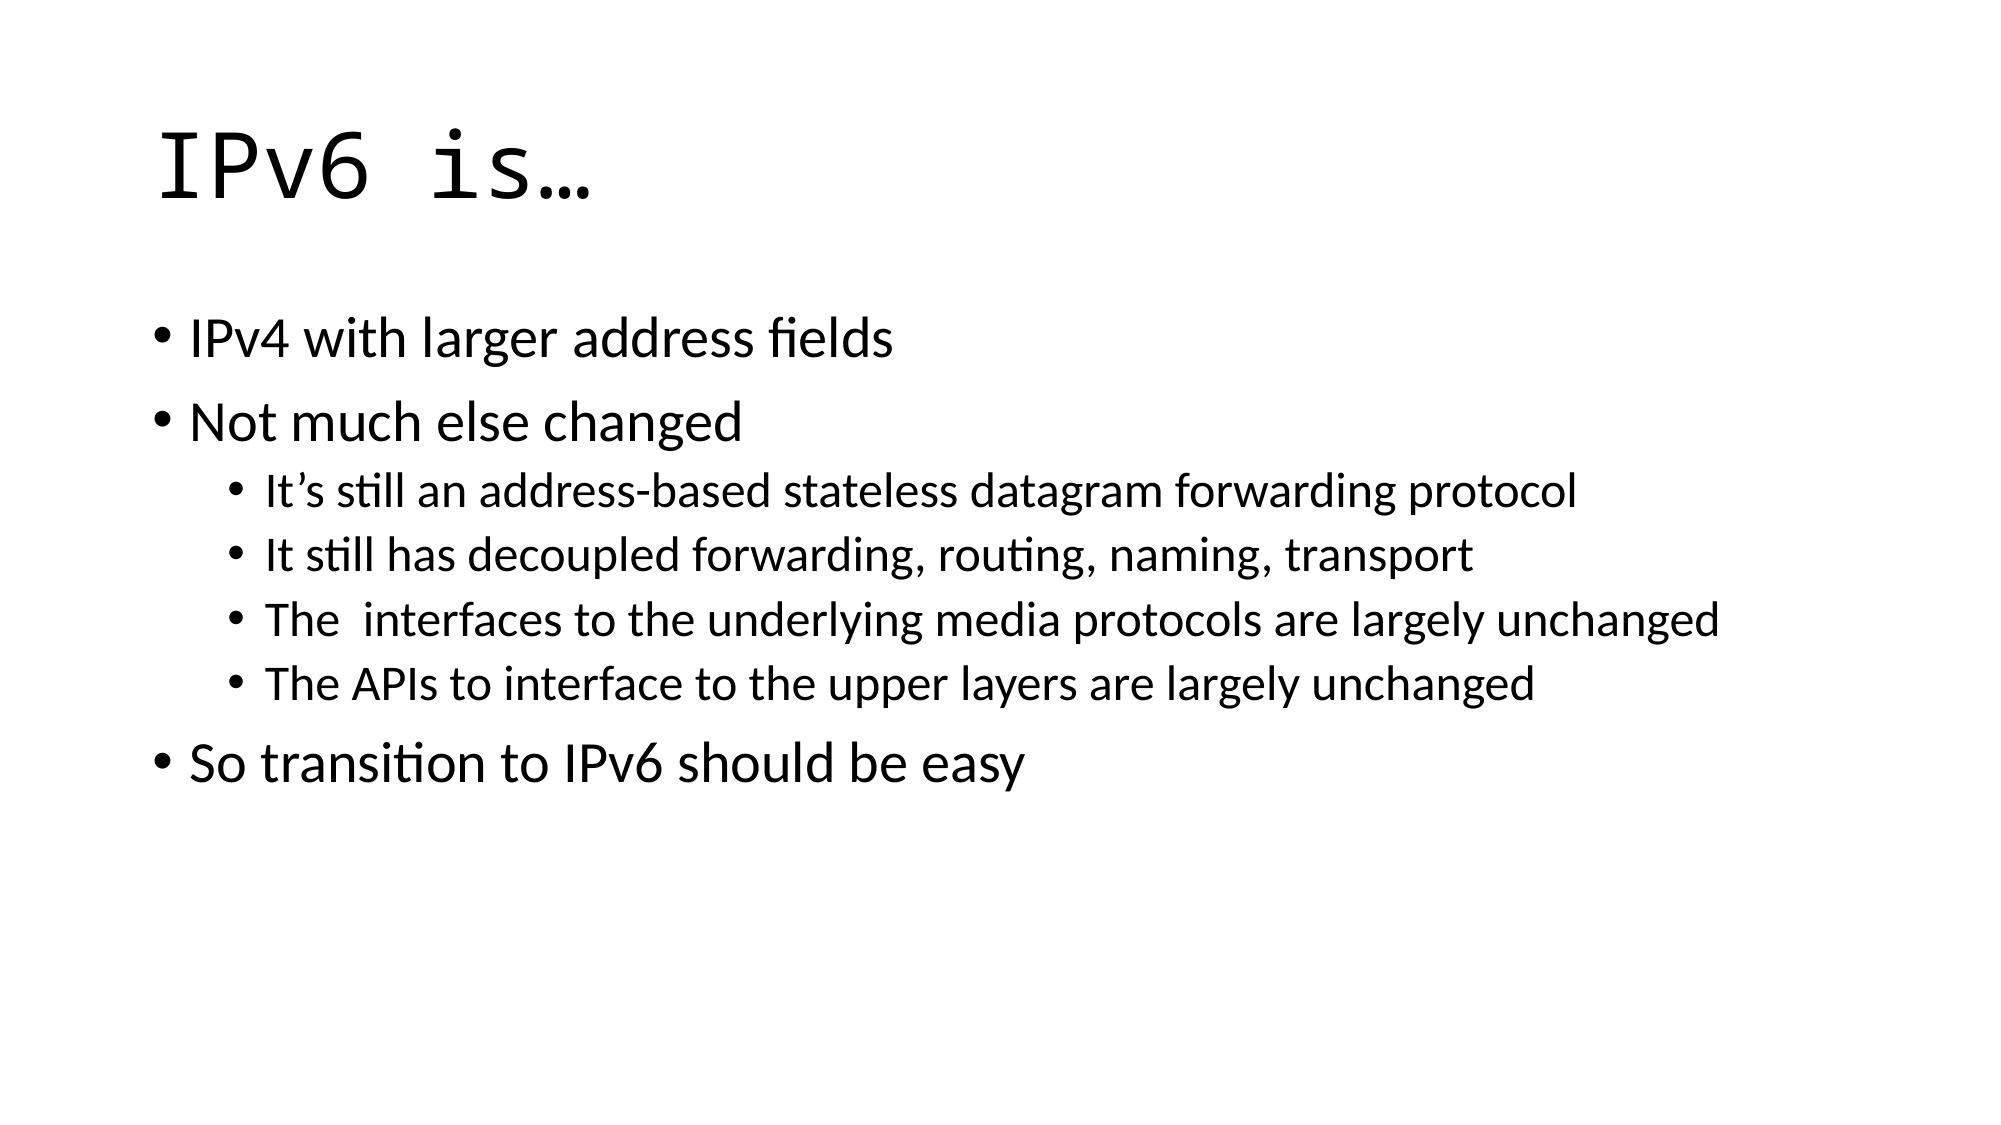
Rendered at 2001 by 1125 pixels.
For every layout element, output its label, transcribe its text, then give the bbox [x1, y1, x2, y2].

list IPv4 with larger address fields Not much else changed It’s still an address-based stateless datagram forwarding protocol It still has decoupled forwarding, routing, naming, transport The interfaces to the underlying media protocols are largely unchanged The APIs to interface to the upper layers are largely unchanged So transition to IPv6 should be easy [137, 299, 1863, 1014]
title IPv6 is… [137, 59, 1863, 278]
